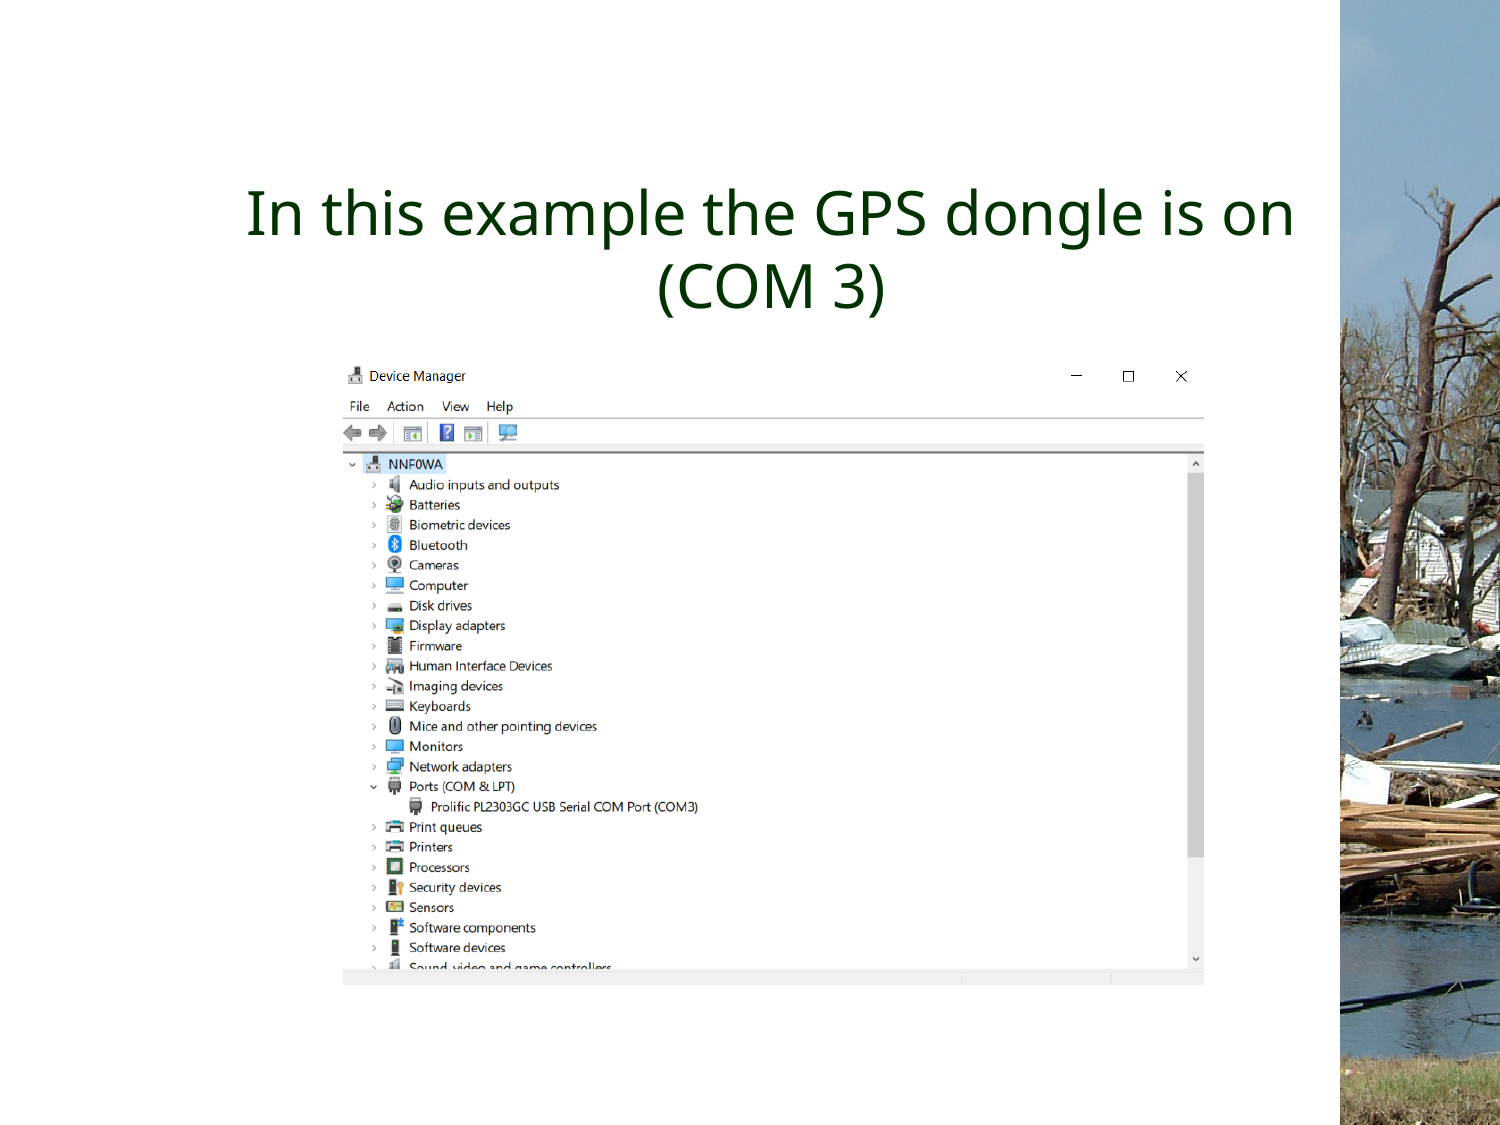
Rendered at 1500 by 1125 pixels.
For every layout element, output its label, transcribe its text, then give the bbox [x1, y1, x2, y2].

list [342, 365, 1205, 985]
picture [1340, 0, 1500, 1125]
title In this example the GPS dongle is on (COM 3) [206, 165, 1338, 329]
